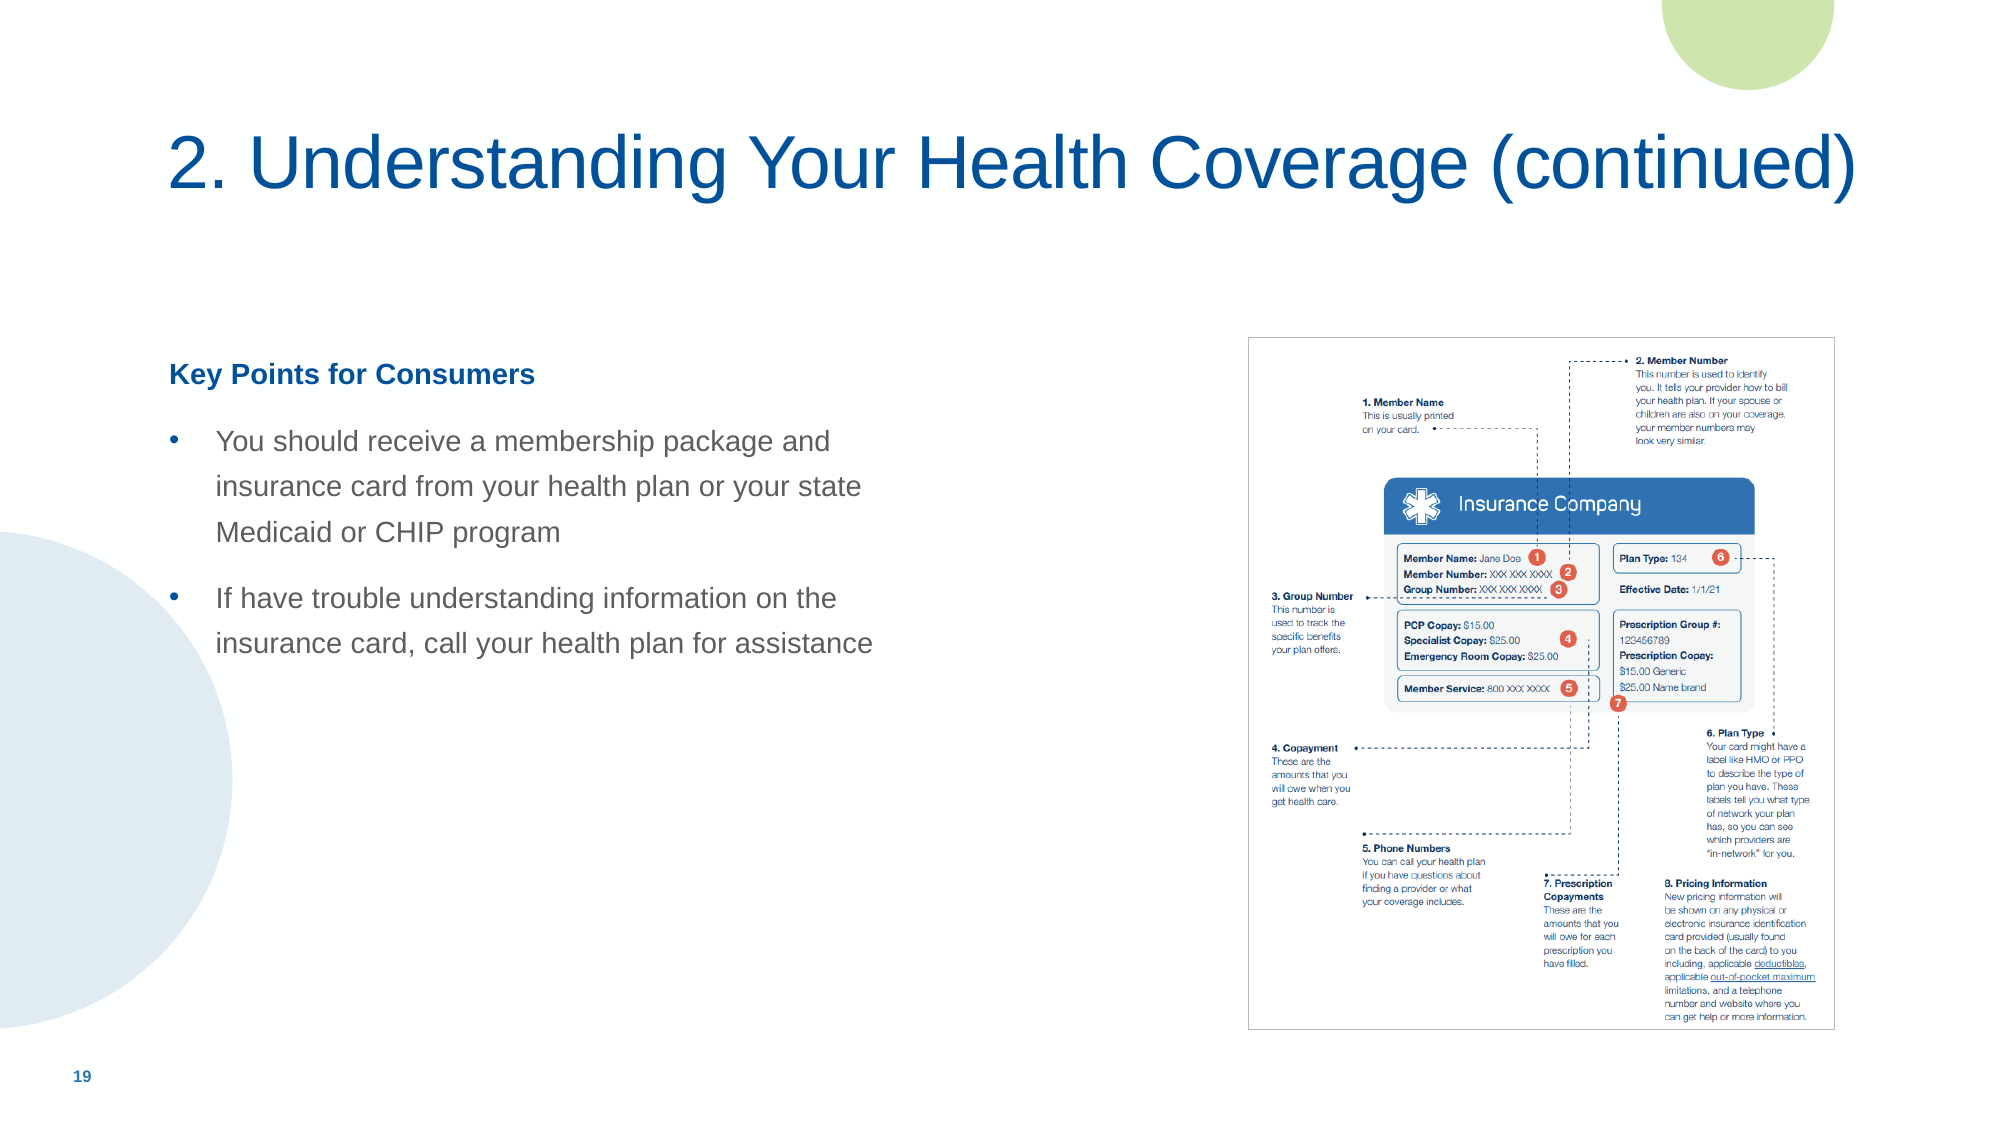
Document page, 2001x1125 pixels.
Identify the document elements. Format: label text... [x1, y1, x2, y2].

text_box Key Points for Consumers You should receive a membership package and insurance card from your health plan or your state Medicaid or CHIP program If have trouble understanding information on the insurance card, call your health plan for assistance [169, 339, 978, 666]
text_box [0, 530, 234, 1030]
picture [1248, 337, 1834, 1030]
text_box [1660, 0, 1836, 82]
title 2. Understanding Your Health Coverage (continued) [167, 82, 1965, 288]
